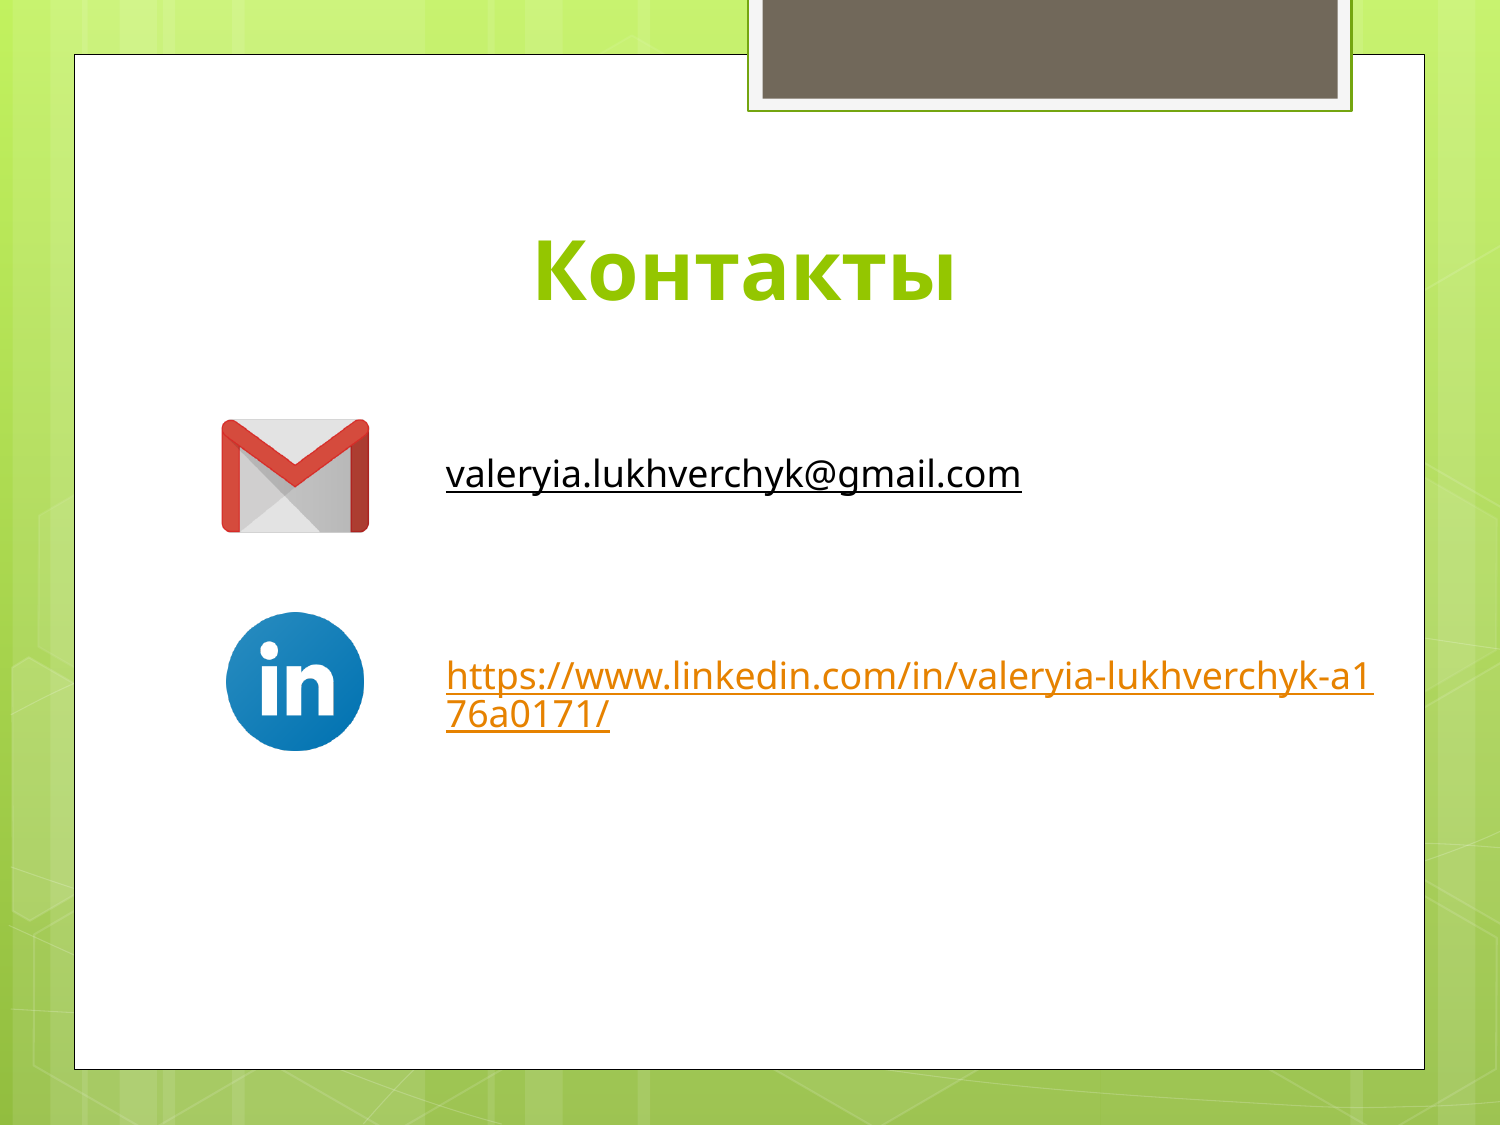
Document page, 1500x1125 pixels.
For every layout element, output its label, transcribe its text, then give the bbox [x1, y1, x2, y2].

picture [226, 612, 365, 751]
text_box https://www.linkedin.com/in/valeryia-lukhverchyk-a176a0171/ [430, 644, 1400, 711]
text_box valeryia.lukhverchyk@gmail.com [430, 442, 1082, 509]
picture [218, 397, 373, 552]
title Контакты [180, 137, 1333, 325]
